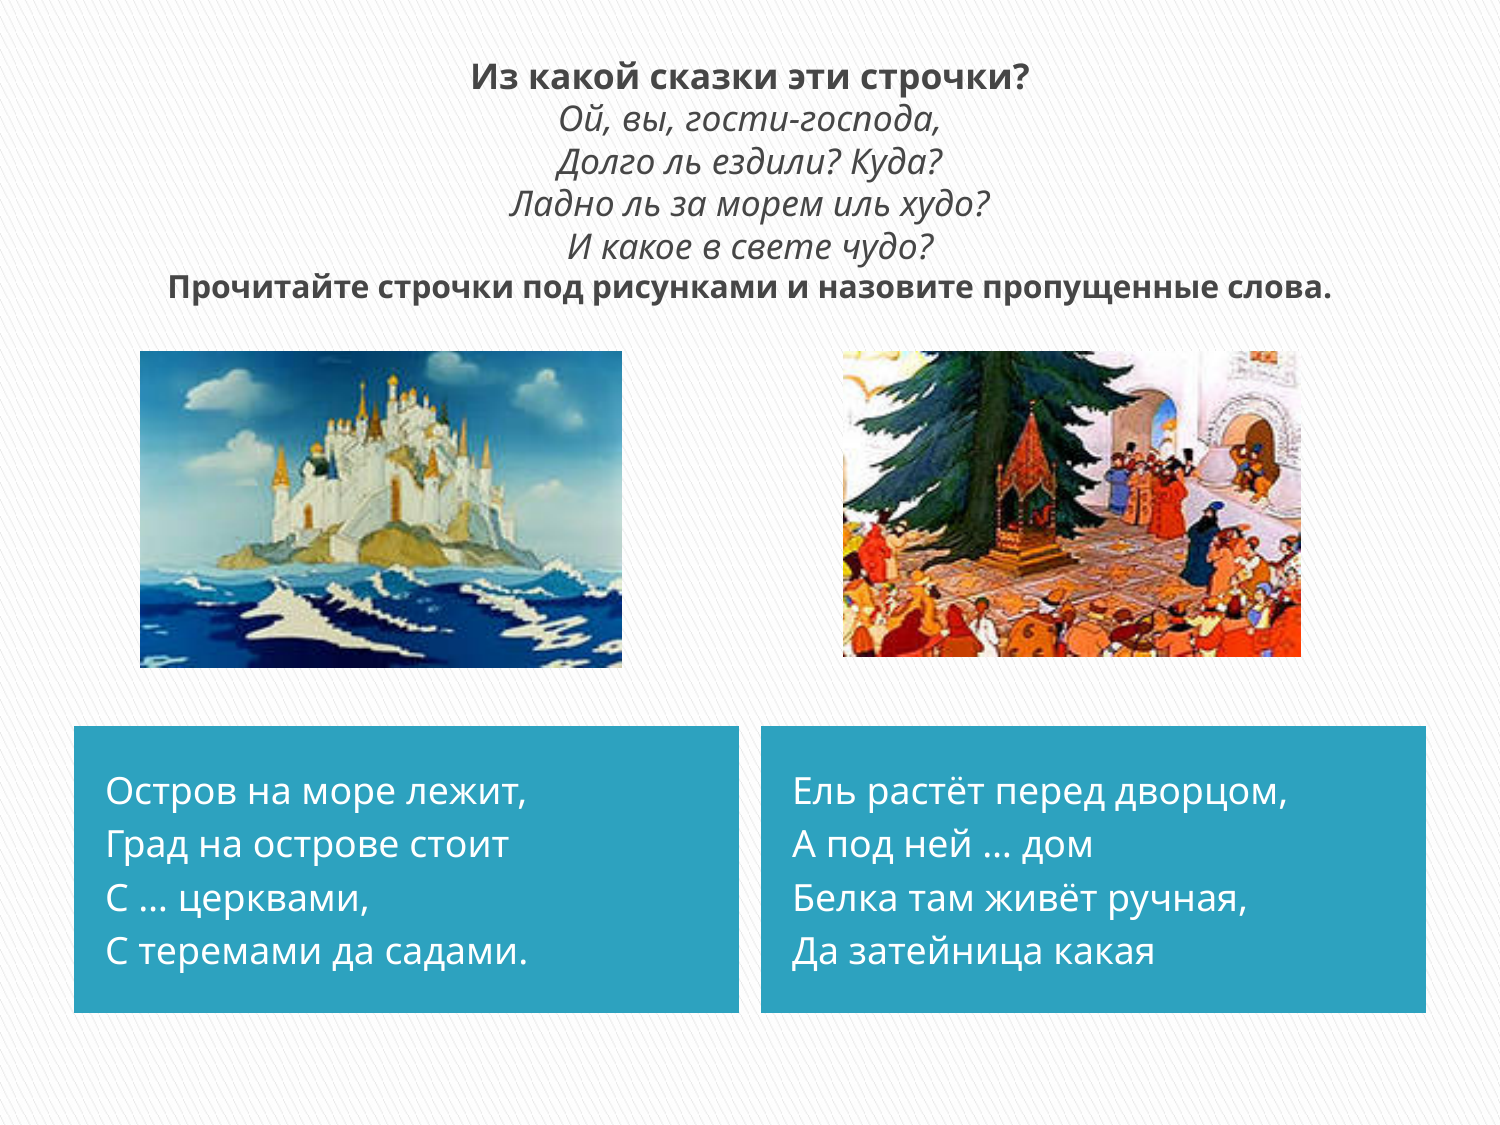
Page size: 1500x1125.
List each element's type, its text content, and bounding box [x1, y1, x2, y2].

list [843, 351, 1302, 657]
title Из какой сказки эти строчки? Ой, вы, гости-господа, Долго ль ездили? Куда? Ладно ль за морем иль худо? И какое в свете чудо? Прочитайте строчки под рисунками и назовите пропущенные слова. [75, 44, 1425, 352]
list Ель растёт перед дворцом, А под ней … дом Белка там живёт ручная, Да затейница какая [761, 726, 1426, 1013]
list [140, 351, 622, 669]
list Остров на море лежит, Град на острове стоит С … церквами, С теремами да садами. [74, 726, 739, 1013]
